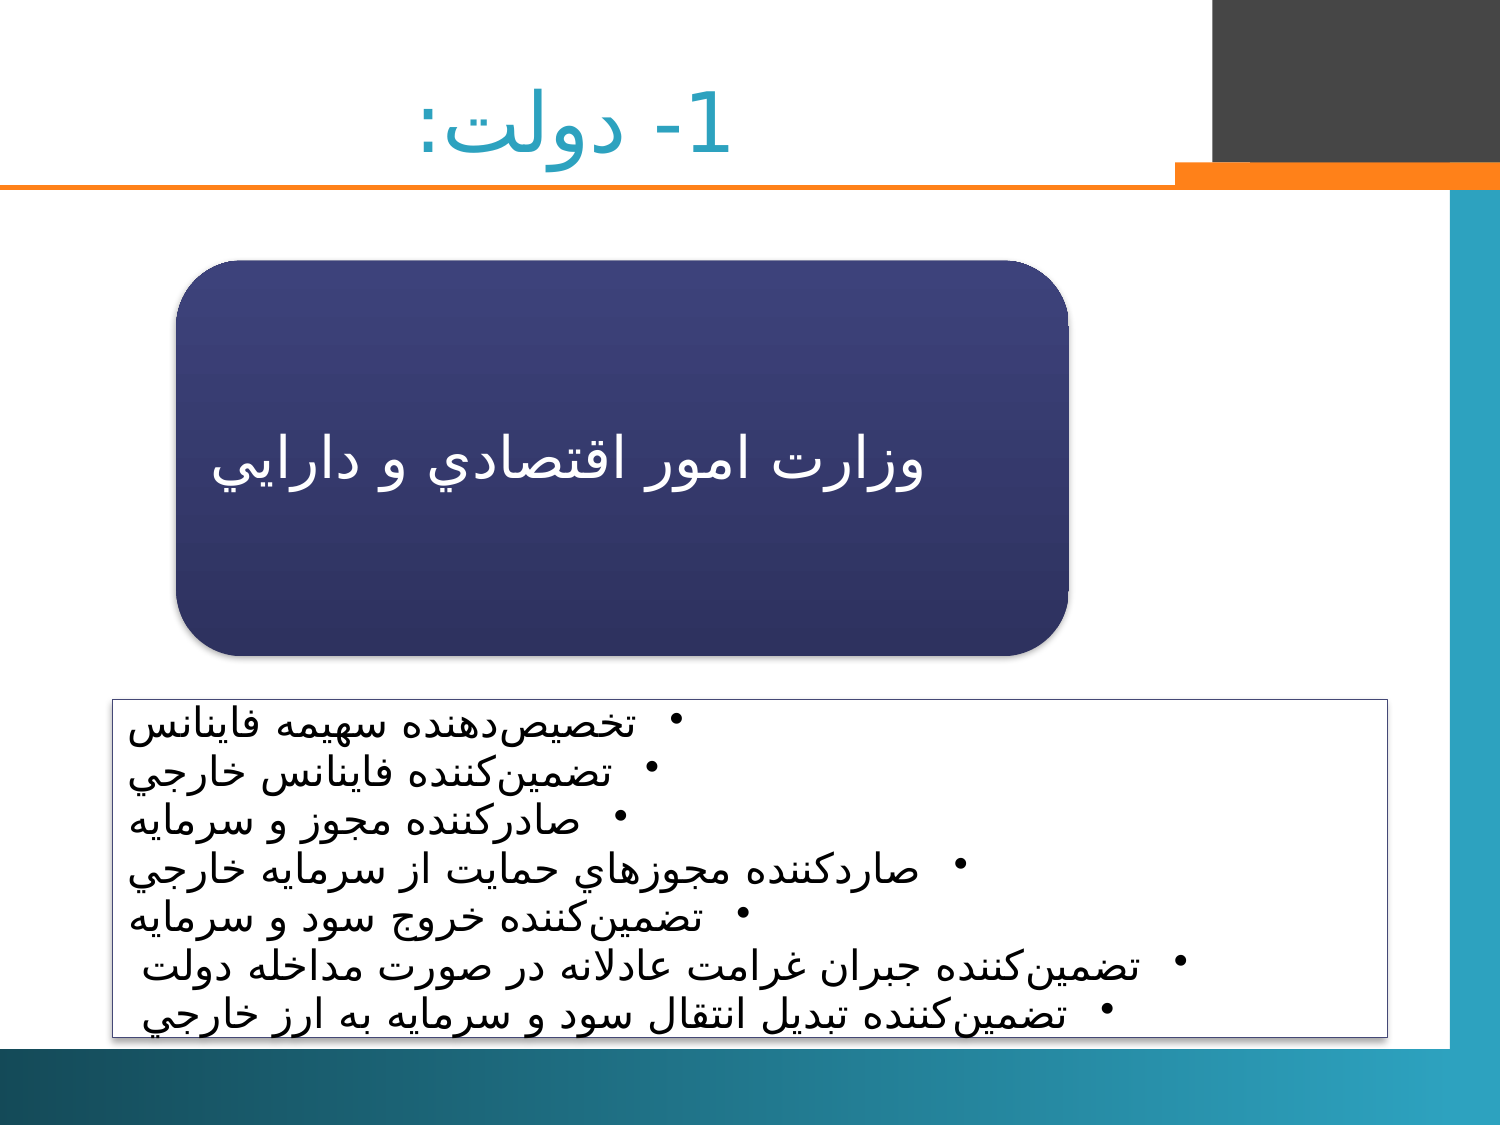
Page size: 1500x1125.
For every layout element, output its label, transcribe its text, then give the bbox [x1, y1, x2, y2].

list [112, 216, 1388, 1038]
title 1- دولت: [0, 74, 1126, 163]
